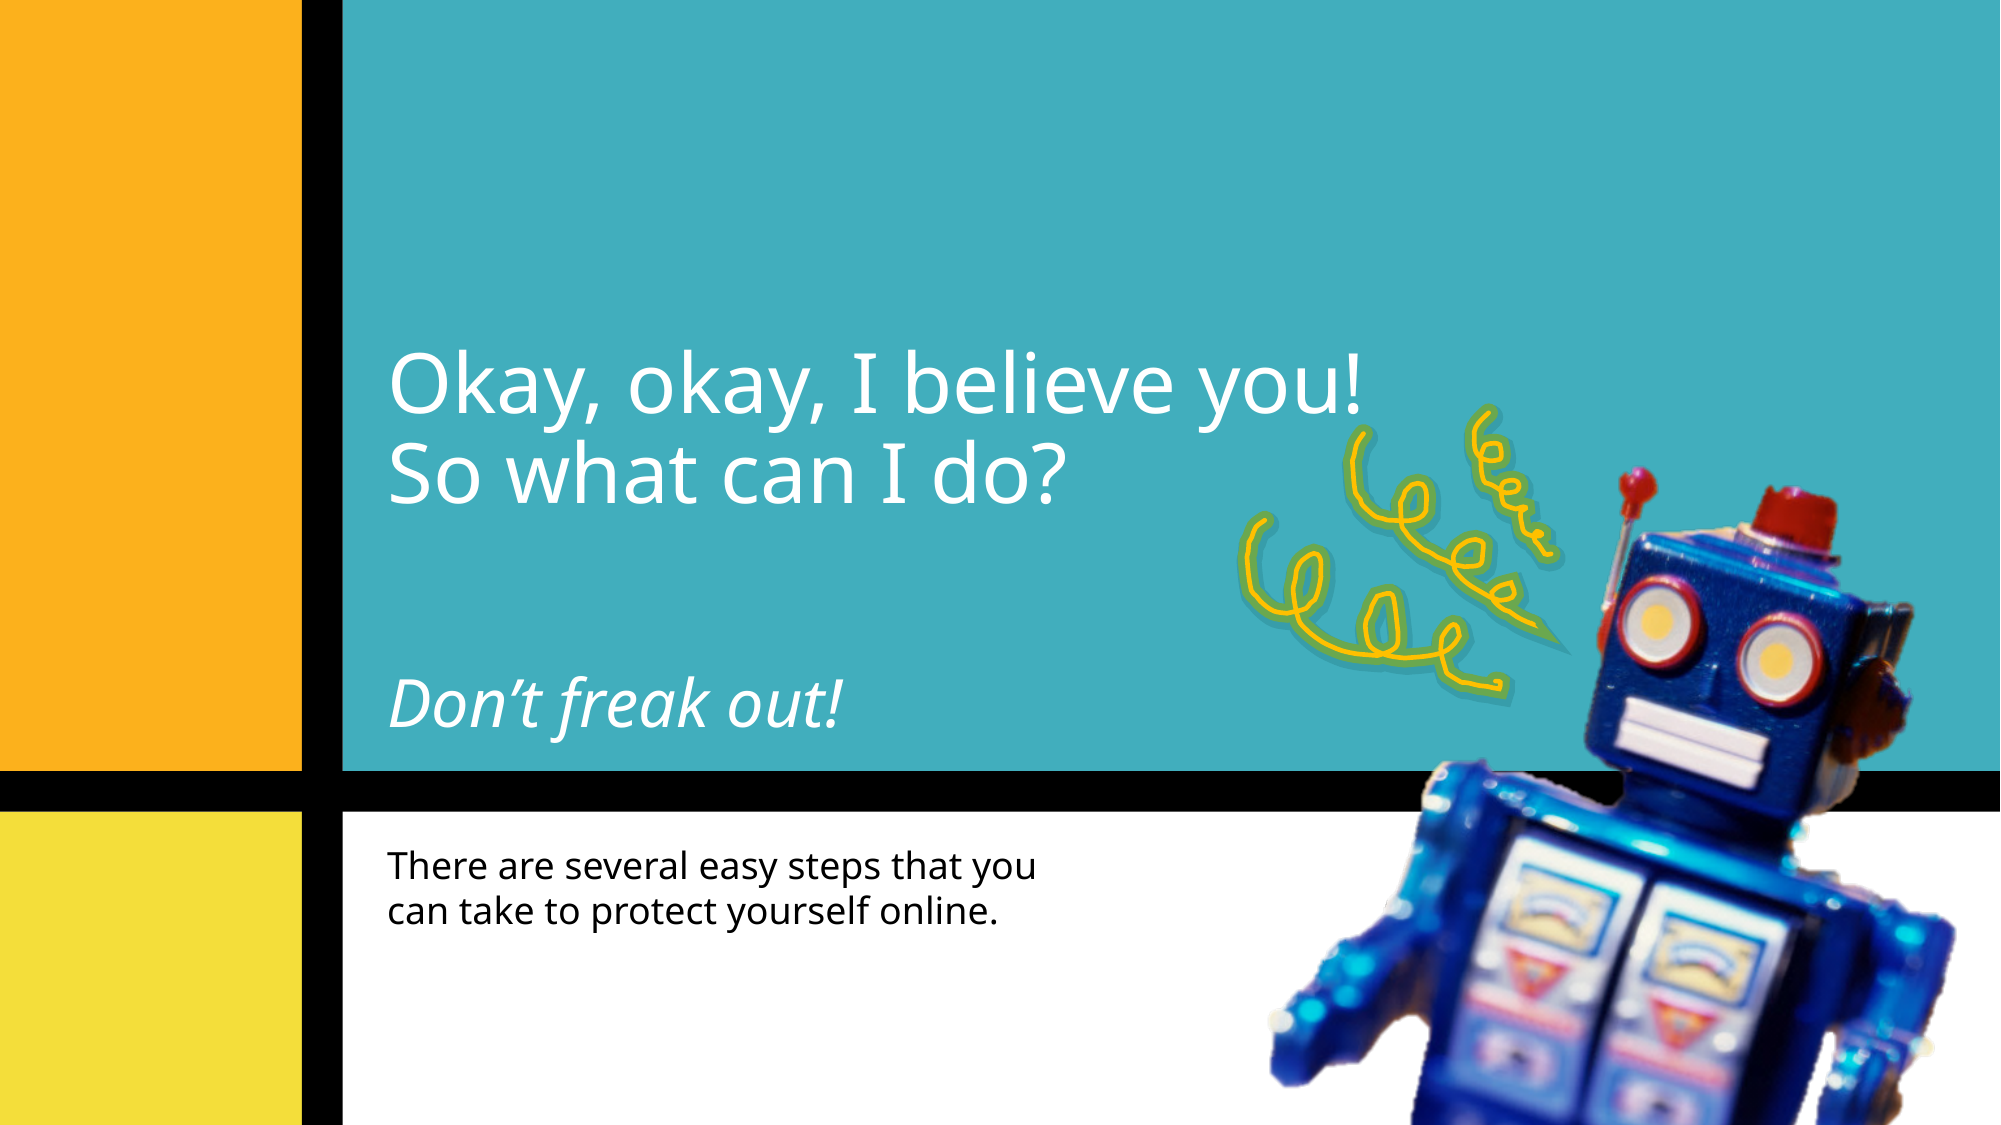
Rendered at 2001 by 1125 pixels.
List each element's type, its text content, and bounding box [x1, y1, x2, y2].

title Okay, okay, I believe you! So what can I do? [342, 318, 1833, 466]
text_box There are several easy steps that you can take to protect yourself online. [342, 811, 1124, 964]
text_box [1243, 412, 1552, 710]
text_box Don’t freak out! [342, 629, 1139, 772]
picture [1227, 455, 1964, 1125]
